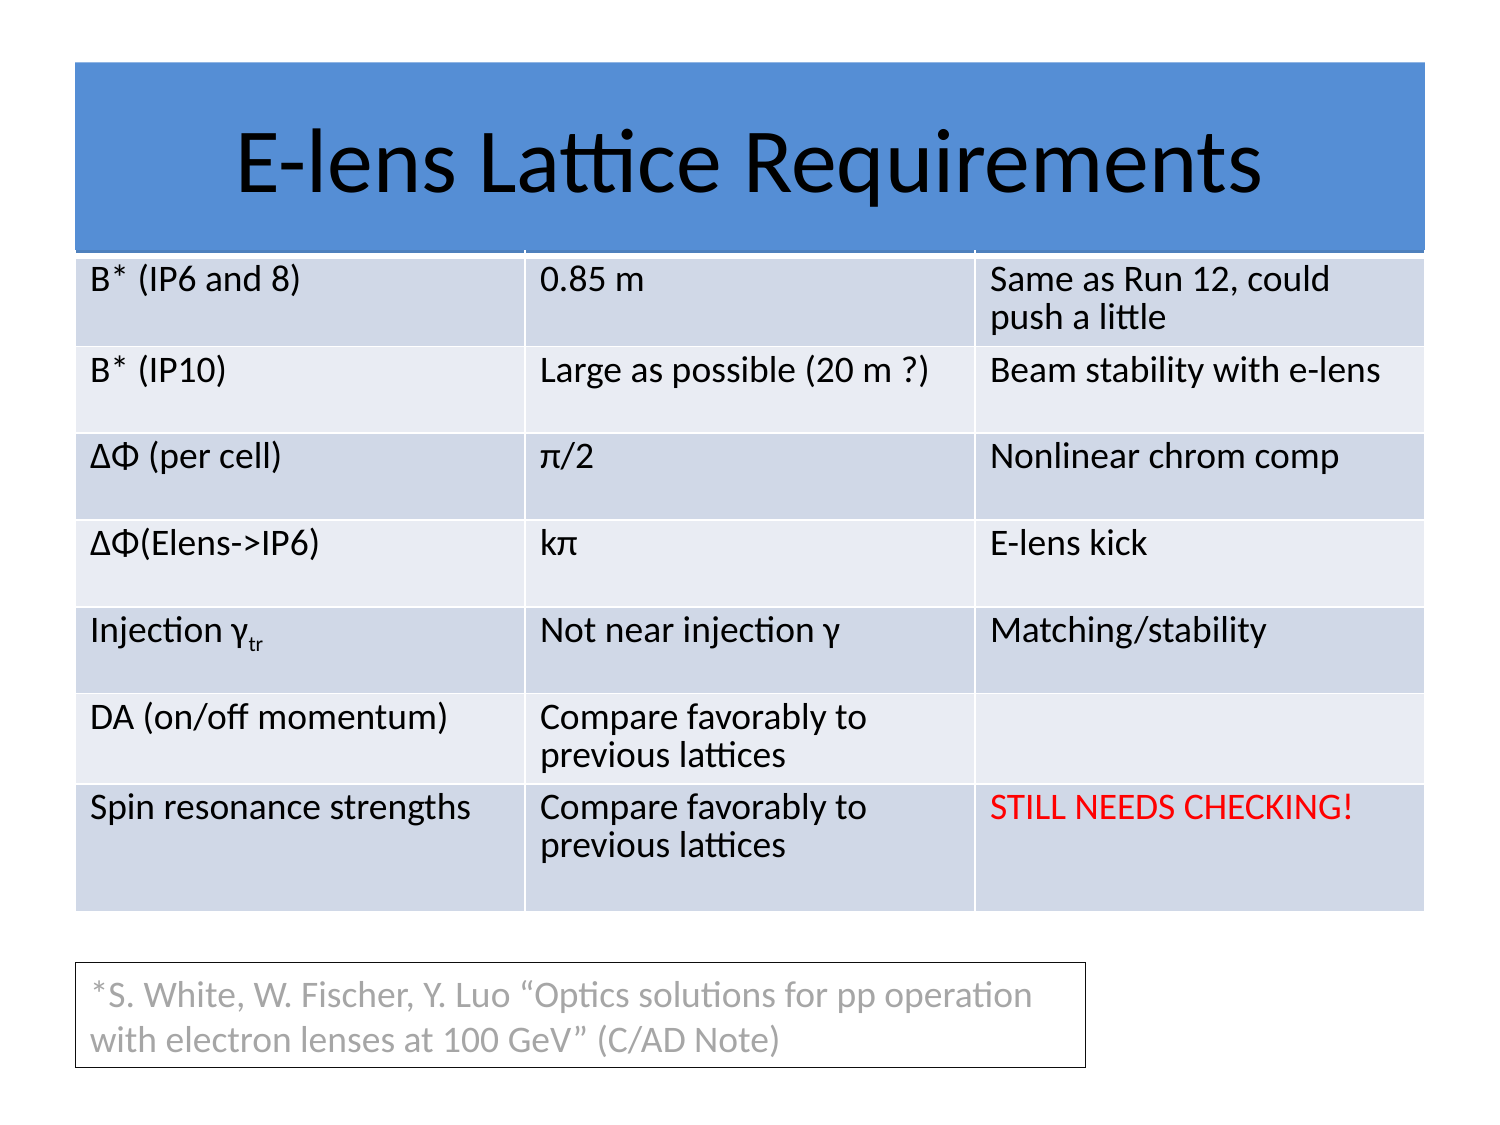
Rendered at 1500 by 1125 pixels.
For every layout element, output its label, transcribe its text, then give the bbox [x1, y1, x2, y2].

table_cell Injection γtr [76, 608, 524, 693]
table_cell Β* (IP10) [76, 347, 524, 432]
table_cell Beam stability with e-lens [976, 347, 1424, 432]
table_cell 0.85 m [526, 259, 974, 346]
table_cell Compare favorably to previous lattices [526, 785, 974, 911]
table_cell STILL NEEDS CHECKING! [976, 785, 1424, 911]
table_cell E-lens kick [976, 521, 1424, 606]
table_cell Compare favorably to previous lattices [526, 694, 974, 783]
table_cell Nonlinear chrom comp [976, 434, 1424, 519]
table_cell π/2 [526, 434, 974, 519]
table_cell [976, 694, 1424, 783]
table_cell Same as Run 12, could push a little [976, 259, 1424, 346]
title E-lens Lattice Requirements [75, 62, 1425, 250]
table_cell kπ [526, 521, 974, 606]
table_cell Not near injection γ [526, 608, 974, 693]
table_cell Matching/stability [976, 608, 1424, 693]
table_cell ΔΦ (per cell) [76, 434, 524, 519]
table_cell DA (on/off momentum) [76, 694, 524, 783]
table_cell ΔΦ(Elens->IP6) [76, 521, 524, 606]
table_cell Β* (IP6 and 8) [76, 259, 524, 346]
text_box *S. White, W. Fischer, Y. Luo “Optics solutions for pp operation with electron lenses at 100 GeV” (C/AD Note) [75, 962, 1086, 1068]
table_cell Spin resonance strengths [76, 785, 524, 911]
table_cell Large as possible (20 m ?) [526, 347, 974, 432]
